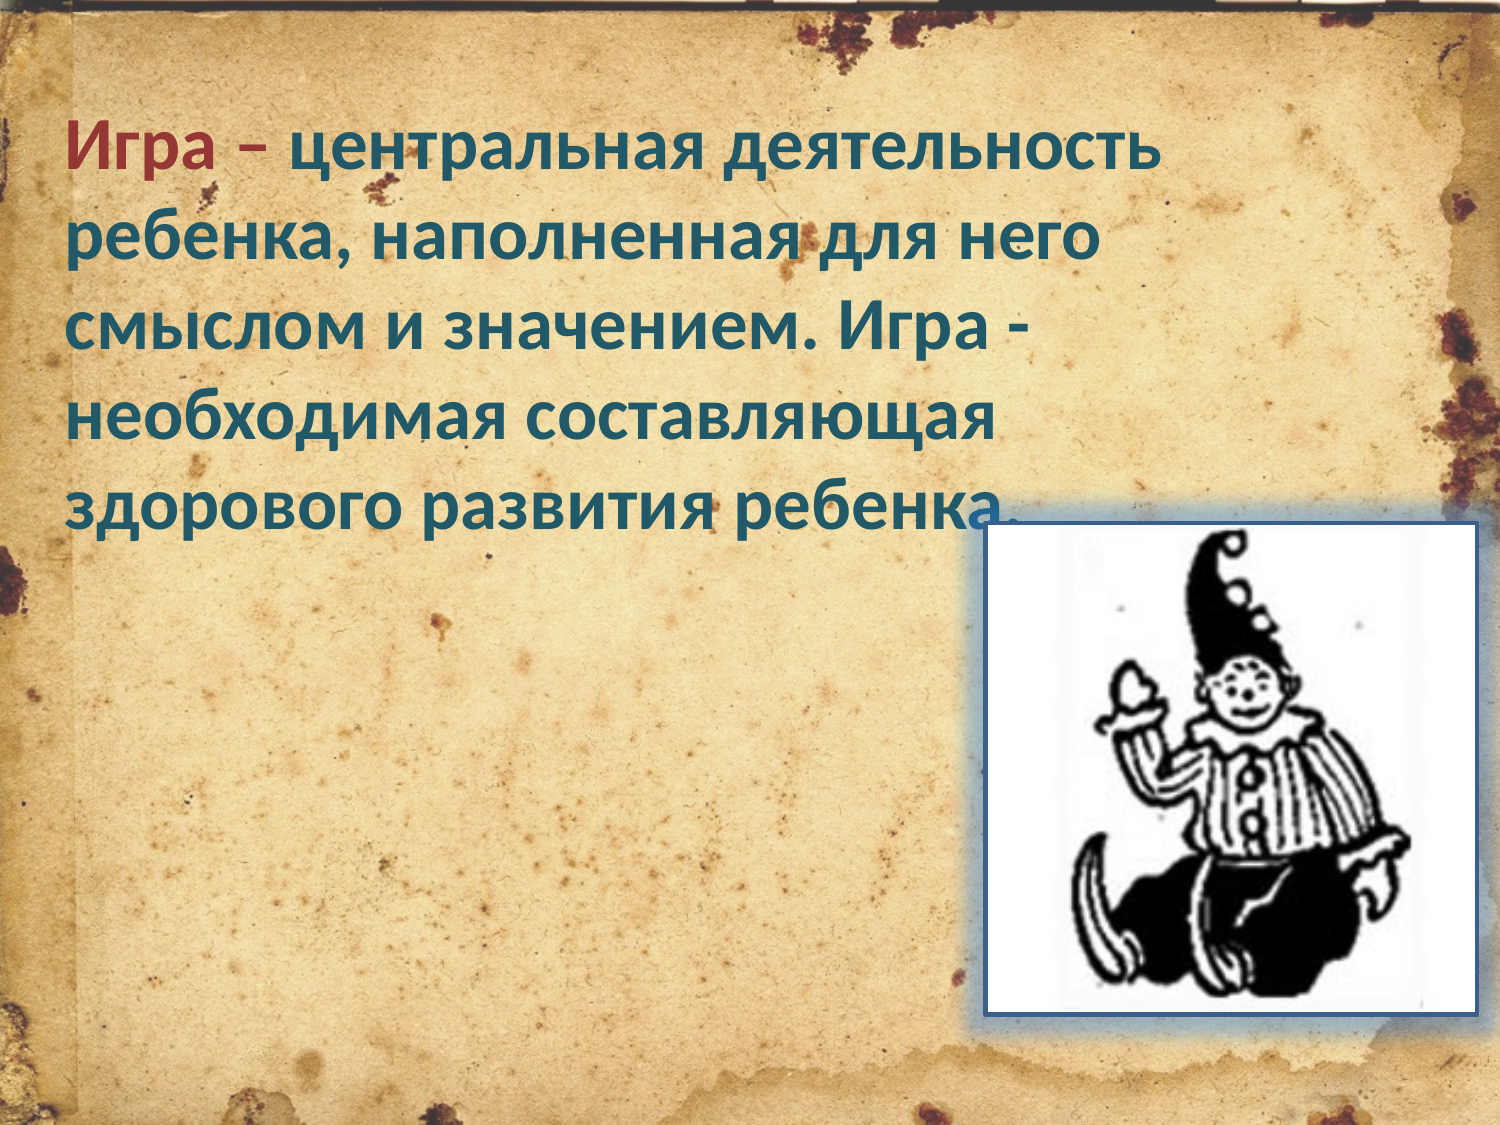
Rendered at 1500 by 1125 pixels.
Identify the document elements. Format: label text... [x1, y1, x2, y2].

text_box Игра – центральная деятельность ребенка, наполненная для него смыслом и значением. Игра - необходимая составляющая здорового развития ребенка. [50, 87, 1213, 553]
picture [987, 524, 1476, 1013]
